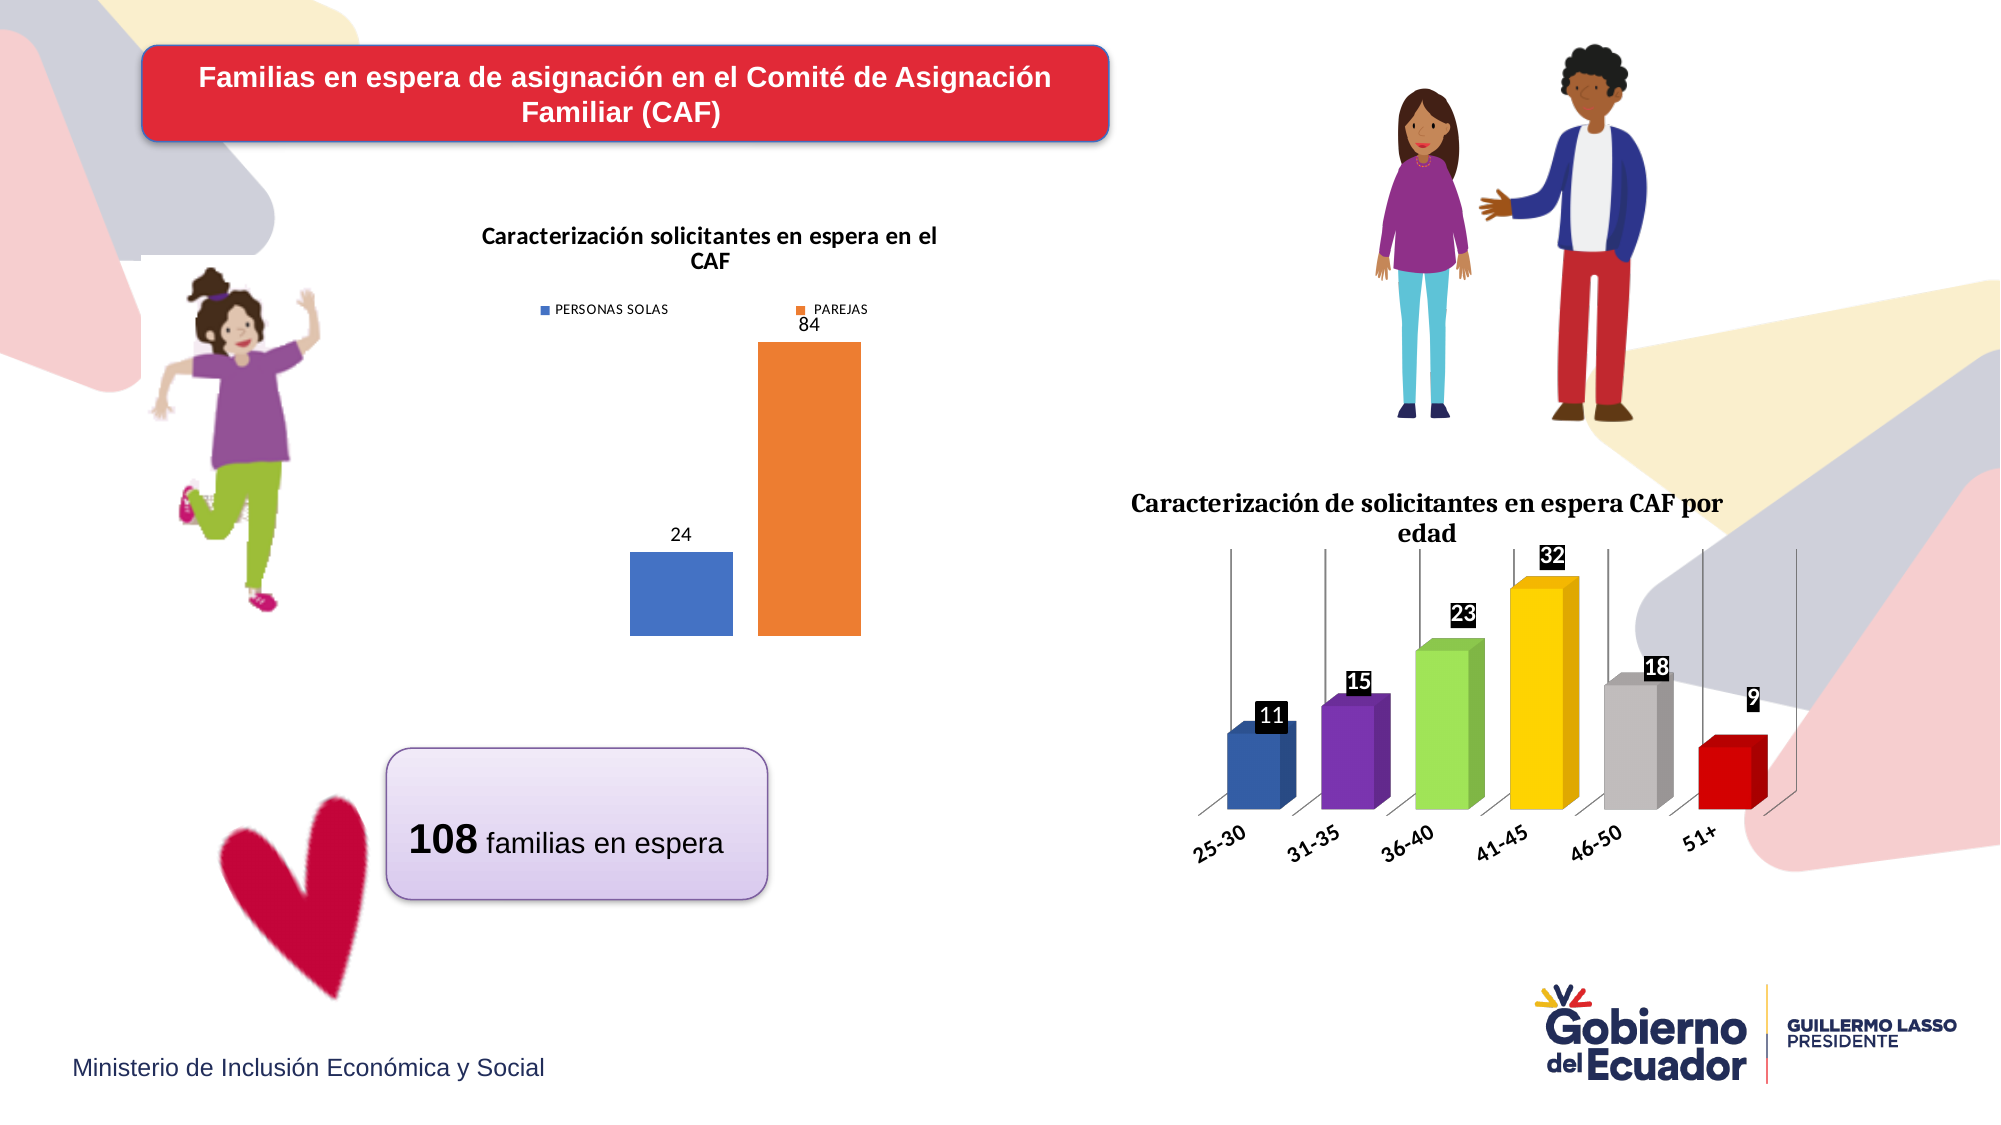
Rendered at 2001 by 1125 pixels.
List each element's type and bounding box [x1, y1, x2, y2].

chart [1045, 464, 1810, 900]
picture [0, 0, 2000, 1125]
chart [401, 200, 1020, 666]
